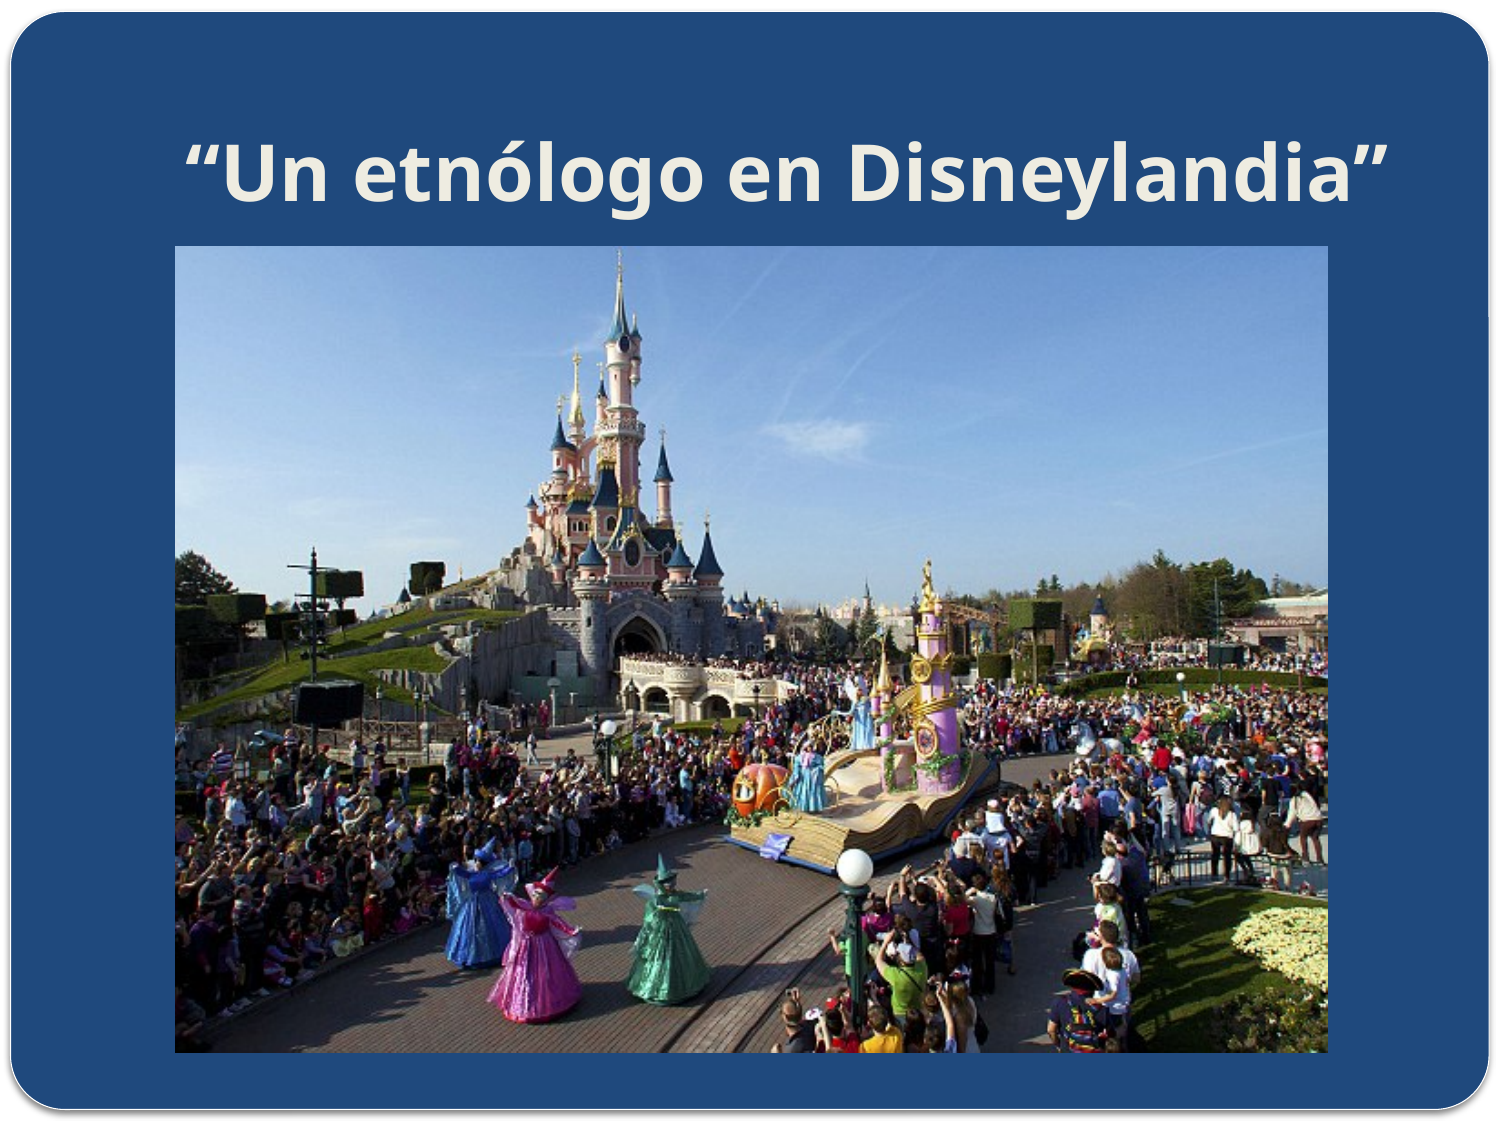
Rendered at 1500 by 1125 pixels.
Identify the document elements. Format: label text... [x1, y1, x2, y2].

title “Un etnólogo en Disneylandia” [150, 45, 1425, 233]
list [175, 245, 1328, 1053]
